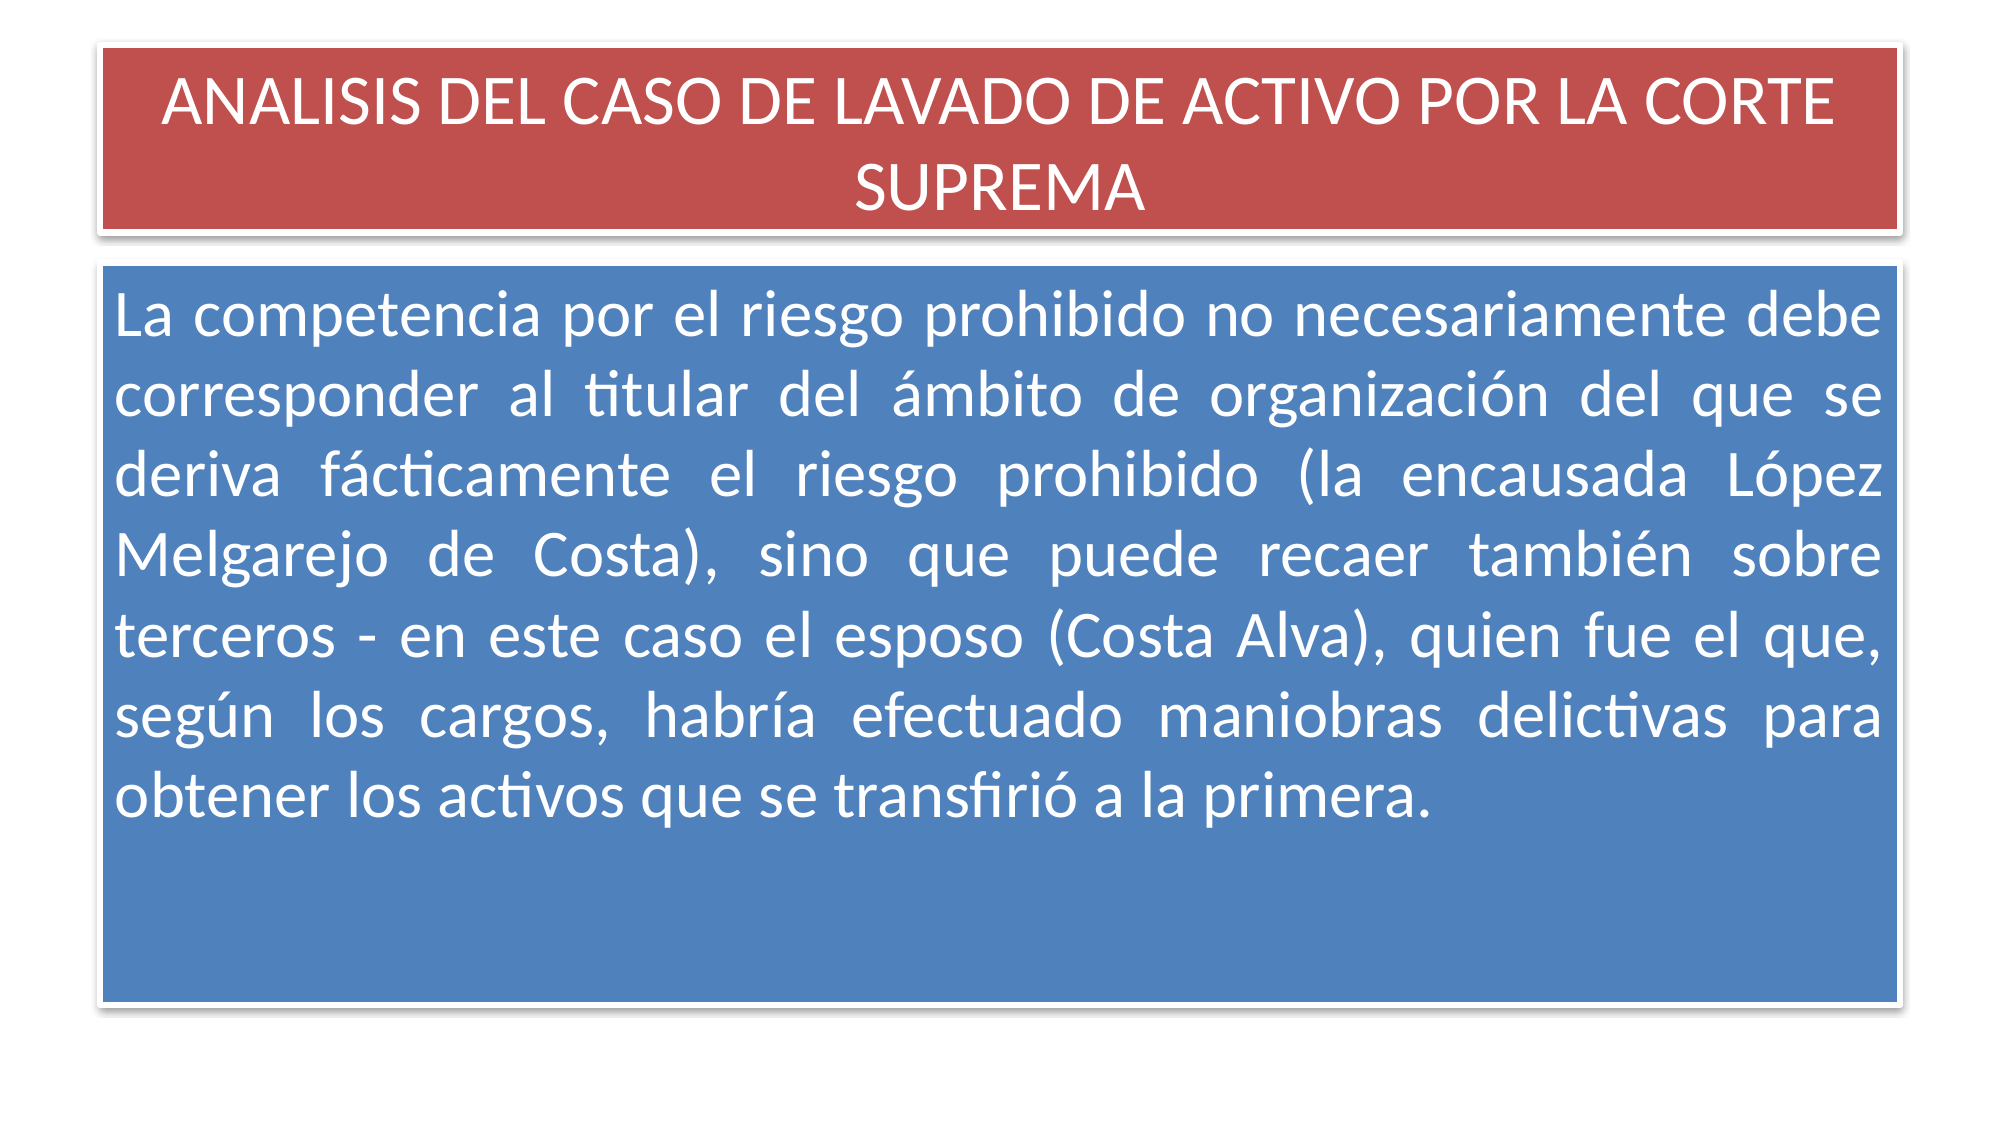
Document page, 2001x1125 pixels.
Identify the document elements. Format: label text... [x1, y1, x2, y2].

title ANALISIS DEL CASO DE LAVADO DE ACTIVO POR LA CORTE SUPREMA [97, 42, 1903, 236]
list La competencia por el riesgo prohibido no necesariamente debe corresponder al titular del ámbito de organización del que se deriva fácticamente el riesgo prohibido (la encausada López Melgarejo de Costa), sino que puede recaer también sobre terceros - en este caso el esposo (Costa Alva), quien fue el que, según los cargos, habría efectuado maniobras delictivas para obtener los activos que se transfirió a la primera. [97, 259, 1903, 1008]
